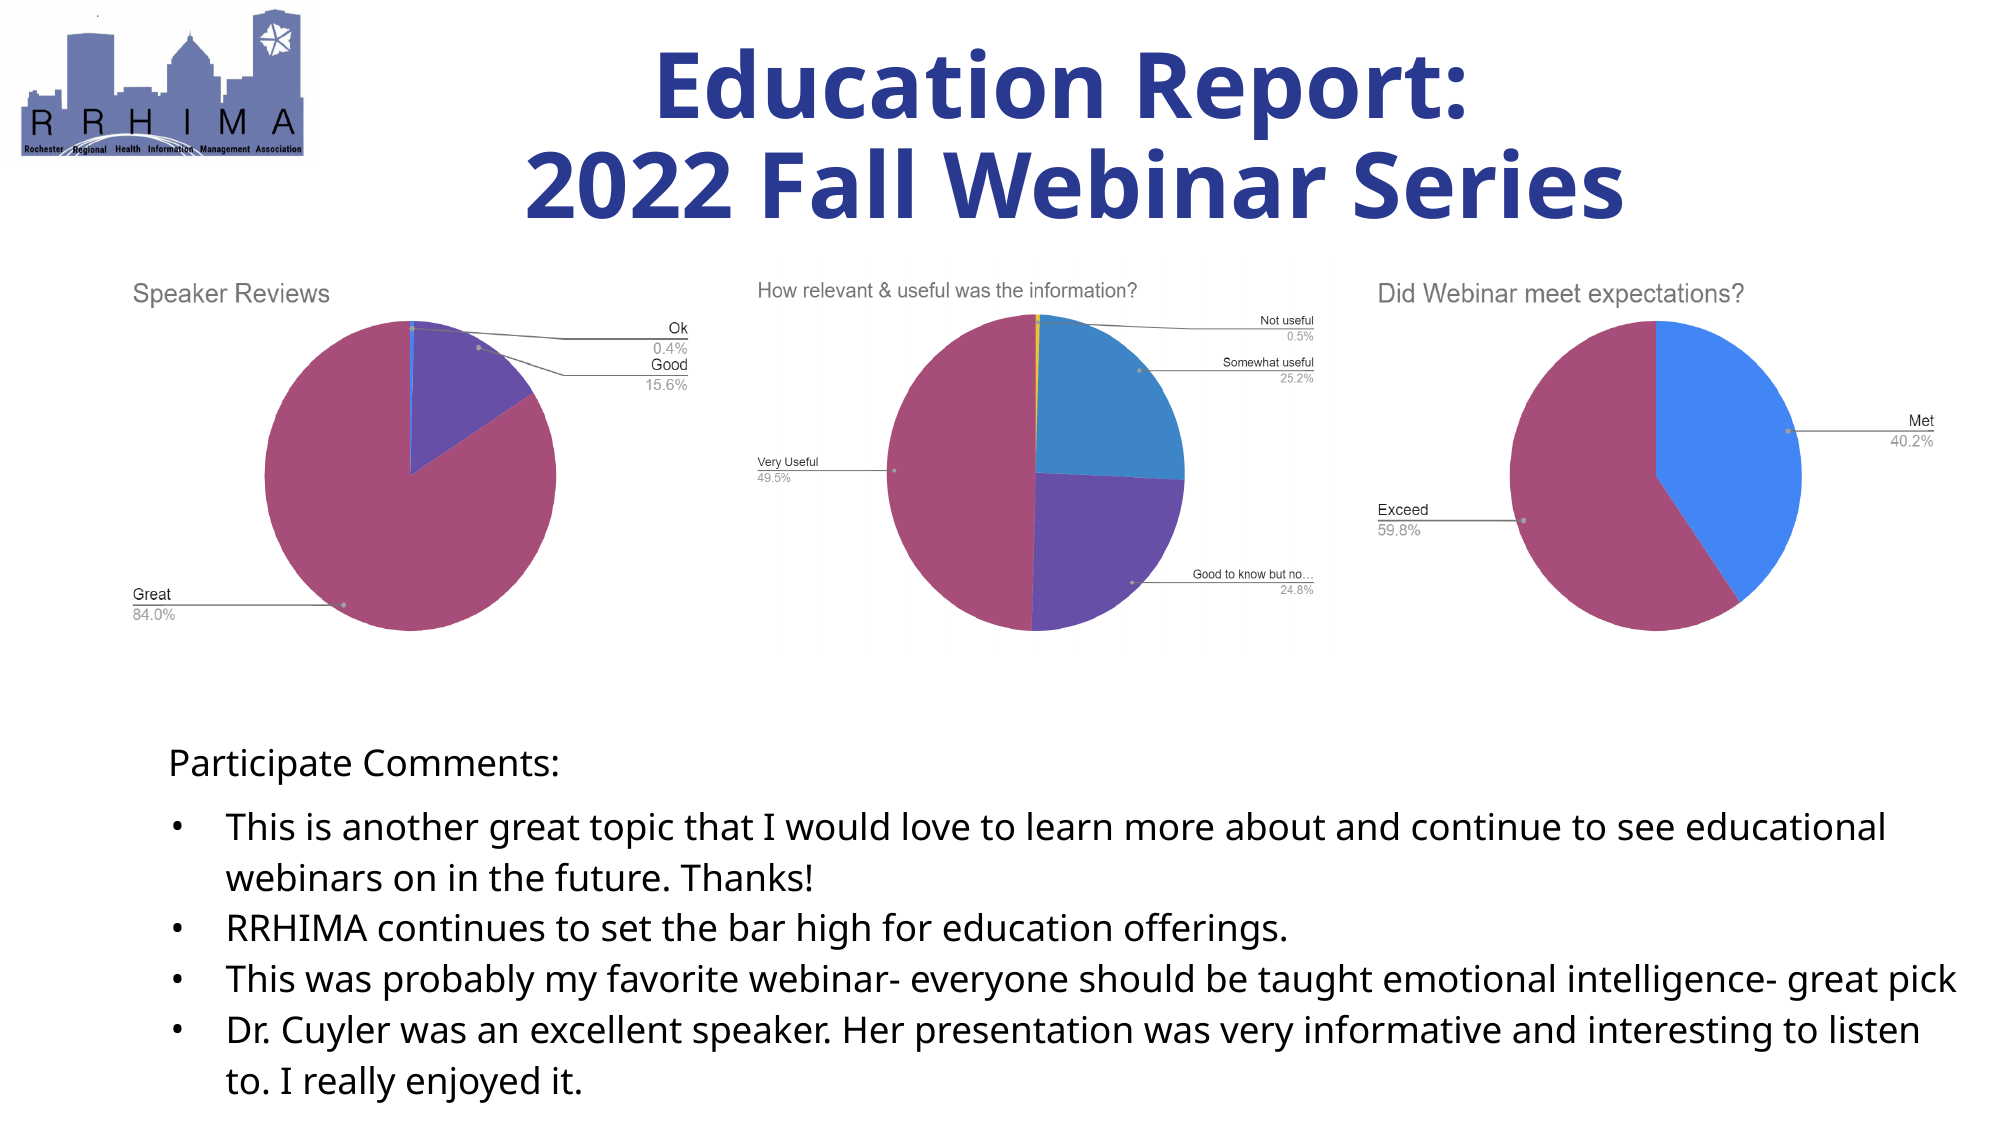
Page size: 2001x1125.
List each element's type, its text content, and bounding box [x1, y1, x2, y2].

picture [739, 261, 1332, 651]
title Education Report: 2022 Fall Webinar Series [307, 30, 1863, 248]
picture [114, 261, 707, 651]
picture [0, 0, 319, 169]
text_box Participate Comments: This is another great topic that I would love to learn more about and continue to see educational webinars on in the future. Thanks! RRHIMA continues to set the bar high for education offerings. This was probably my favorite webinar- everyone should be taught emotional intelligence- great pick Dr. Cuyler was an excellent speaker. Her presentation was very informative and interesting to listen to. I really enjoyed it. [137, 736, 1985, 1125]
picture [1359, 261, 1952, 651]
